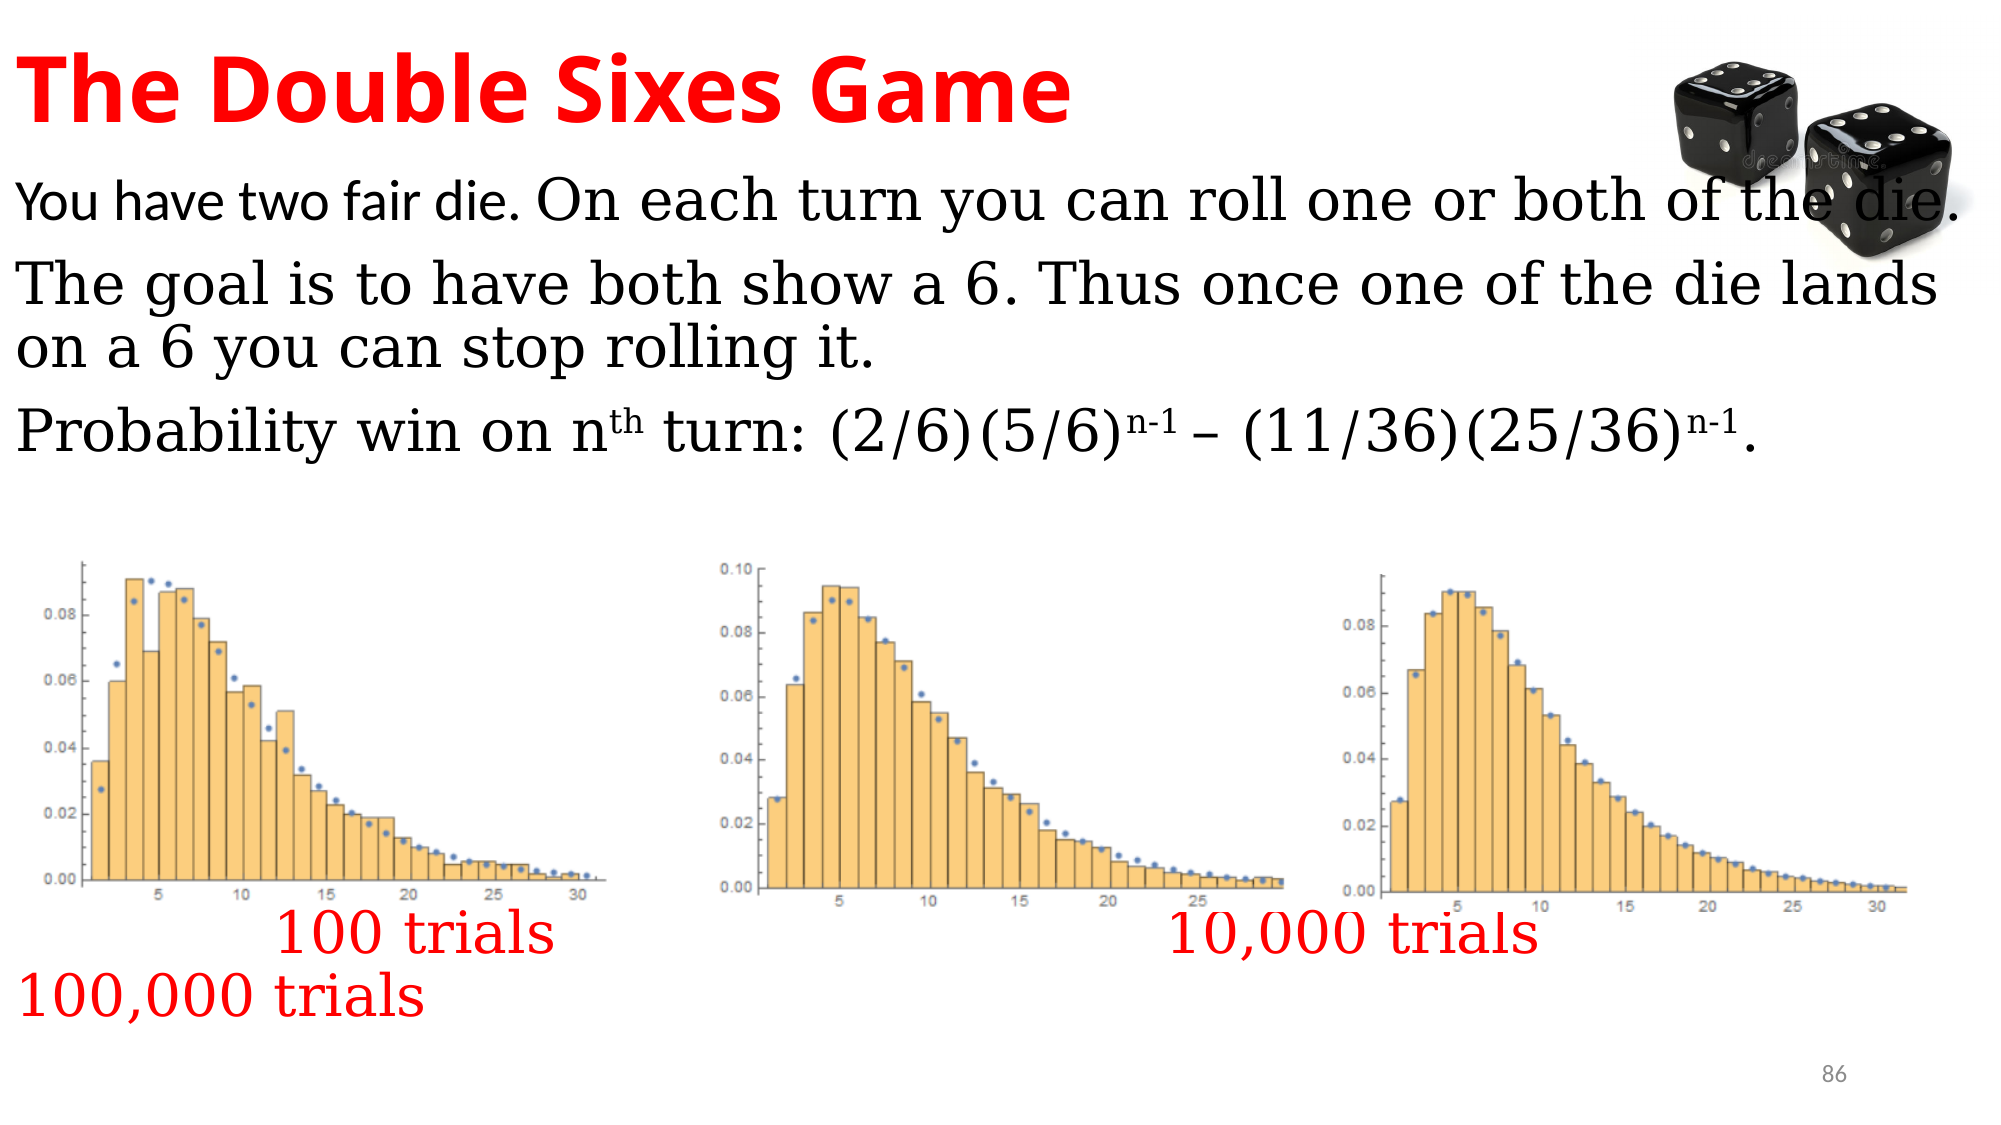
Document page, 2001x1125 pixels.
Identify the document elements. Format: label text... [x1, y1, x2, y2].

list You have two fair die. On each turn you can roll one or both of the die. The goal is to have both show a 6. Thus once one of the die lands on a 6 you can stop rolling it. Probability win on nth turn: (2/6)(5/6)n-1 – (11/36)(25/36)n-1. 100 trials 10,000 trials 100,000 trials [0, 163, 2000, 1125]
picture [1627, 15, 2000, 295]
picture [1331, 574, 1925, 912]
picture [702, 551, 1298, 912]
picture [27, 553, 627, 908]
title The Double Sixes Game [0, 22, 1627, 163]
slide_number 86 [1412, 1042, 1863, 1103]
